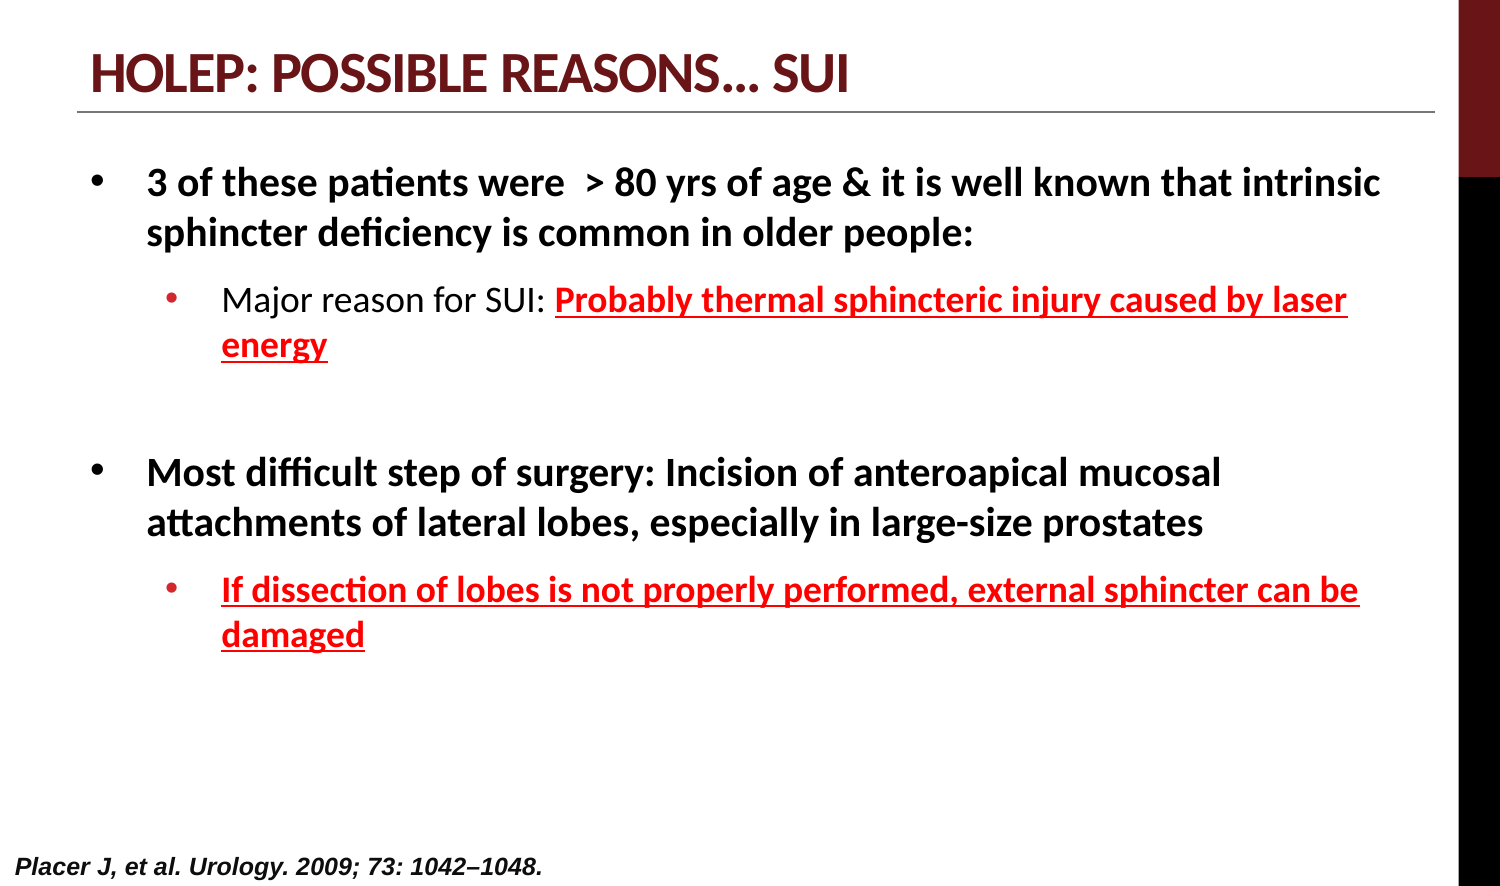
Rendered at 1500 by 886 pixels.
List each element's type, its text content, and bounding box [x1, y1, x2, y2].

text_box Placer J, et al. Urology. 2009; 73: 1042–1048. [0, 842, 1461, 886]
list 3 of these patients were > 80 yrs of age & it is well known that intrinsic sphincter deficiency is common in older people: Major reason for SUI: Probably thermal sphincteric injury caused by laser energy Most difficult step of surgery: Incision of anteroapical mucosal attachments of lateral lobes, especially in large-size prostates If dissection of lobes is not properly performed, external sphincter can be damaged [75, 147, 1436, 821]
title Holep: possible reasons… sui [75, 19, 1436, 113]
